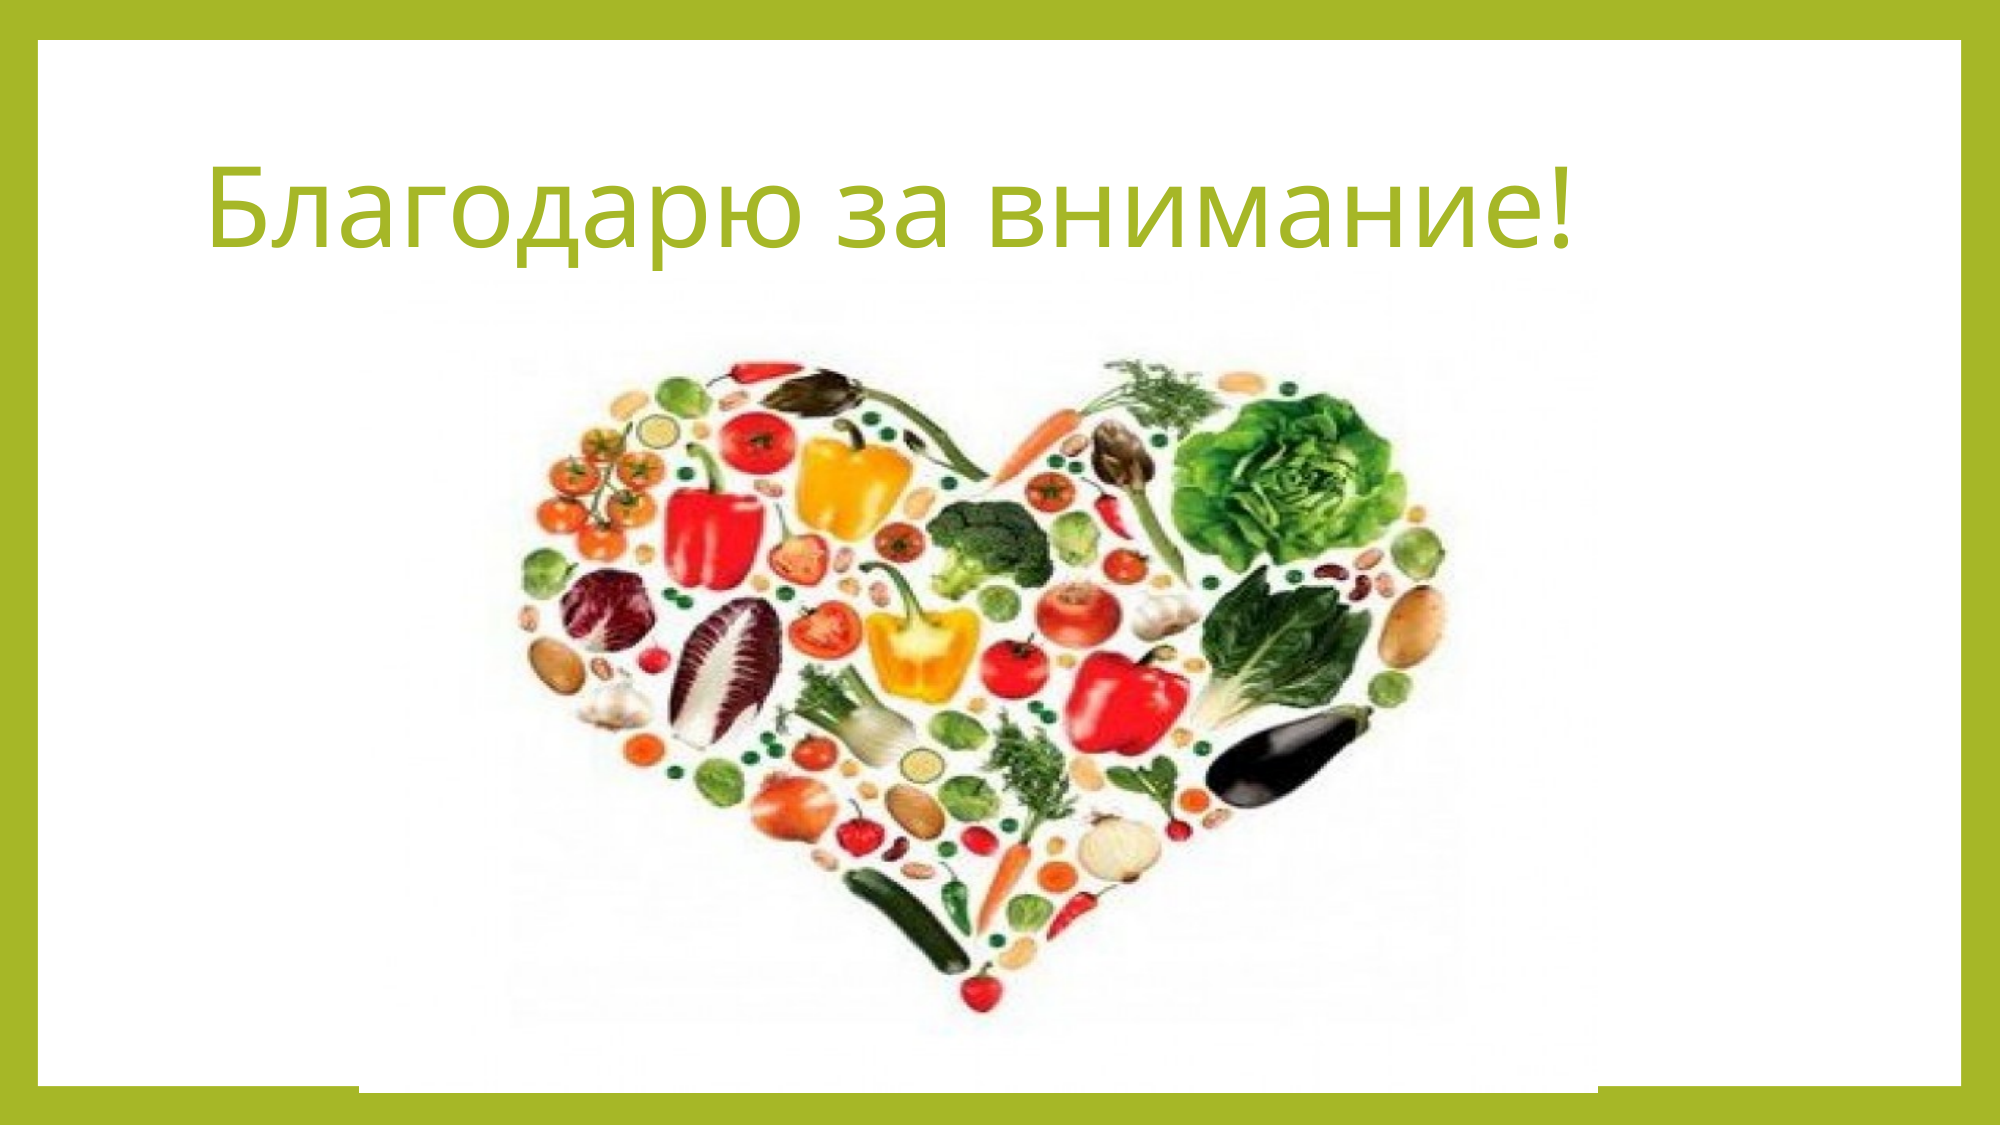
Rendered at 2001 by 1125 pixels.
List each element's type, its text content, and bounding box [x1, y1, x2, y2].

title Благодарю за внимание! [187, 99, 1927, 323]
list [358, 270, 1598, 1093]
